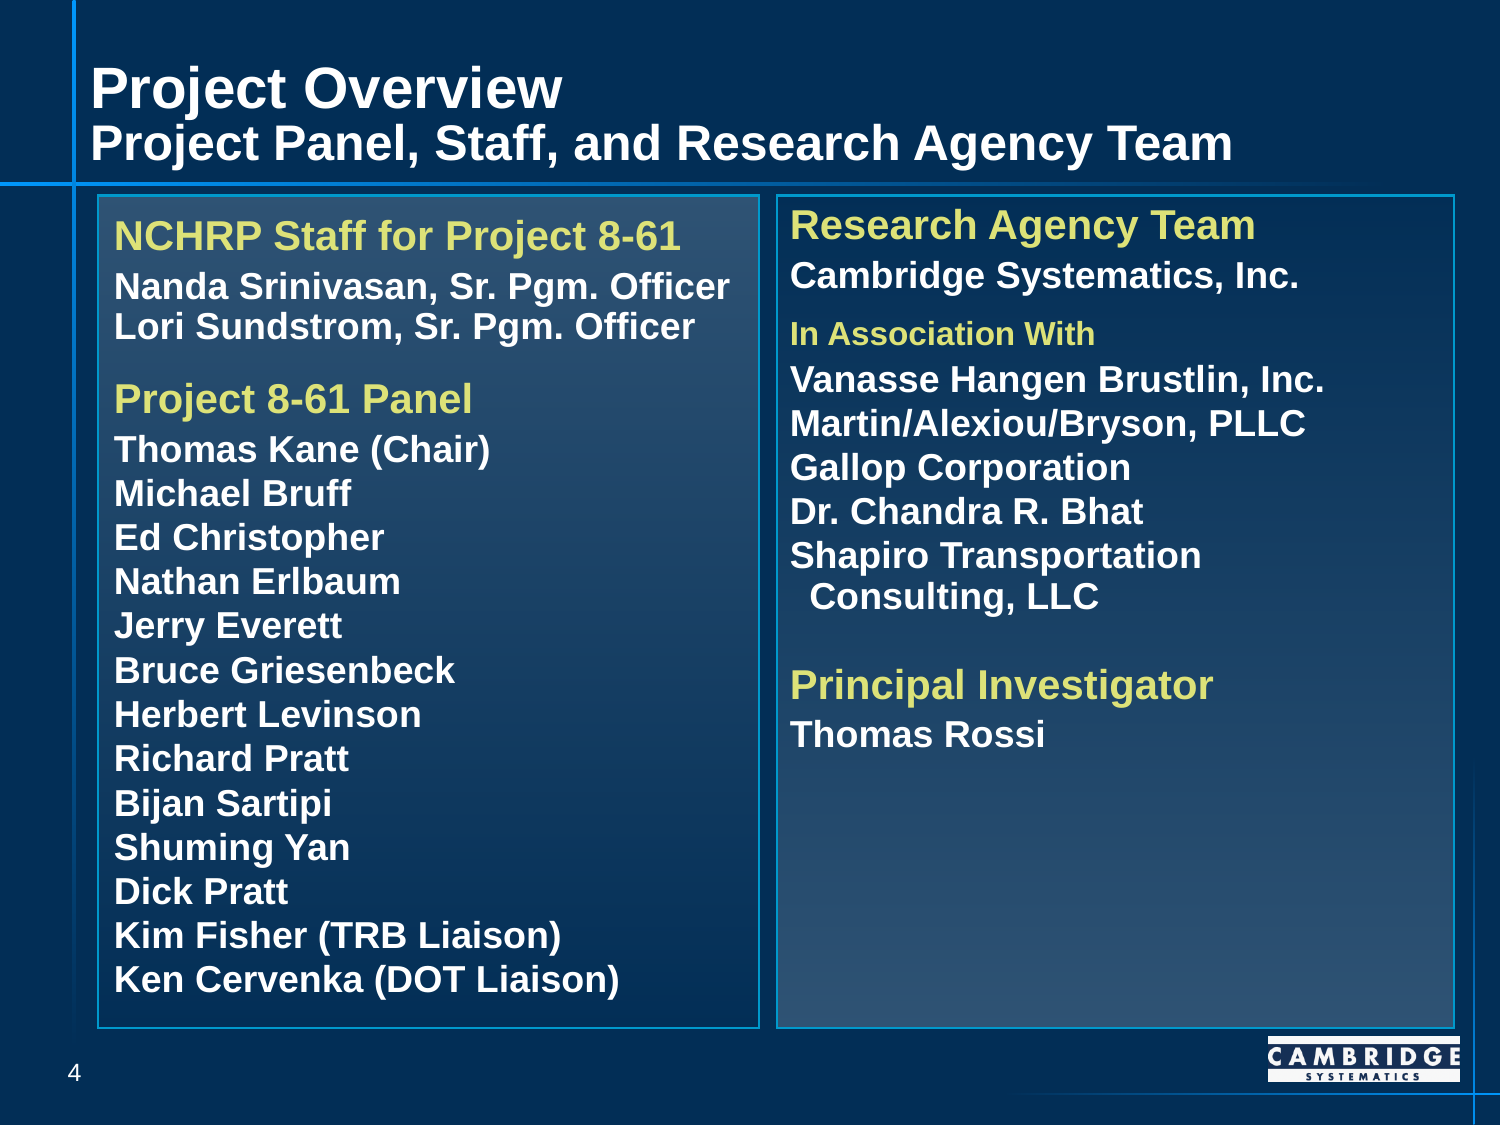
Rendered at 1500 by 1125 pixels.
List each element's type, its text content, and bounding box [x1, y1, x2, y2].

text_box Research Agency Team Cambridge Systematics, Inc. In Association With Vanasse Hangen Brustlin, Inc. Martin/Alexiou/Bryson, PLLC Gallop Corporation Dr. Chandra R. Bhat Shapiro Transportation Consulting, LLC Principal Investigator Thomas Rossi [774, 195, 1430, 812]
text_box [776, 195, 1455, 1029]
title Project Overview Project Panel, Staff, and Research Agency Team [74, 0, 1426, 179]
picture [1268, 1036, 1460, 1082]
slide_number 3 [52, 1049, 403, 1094]
text_box [97, 195, 759, 1029]
text_box NCHRP Staff for Project 8-61 Nanda Srinivasan, Sr. Pgm. Officer Lori Sundstrom, Sr. Pgm. Officer Project 8-61 Panel Thomas Kane (Chair) Michael Bruff Ed Christopher Nathan Erlbaum Jerry Everett Bruce Griesenbeck Herbert Levinson Richard Pratt Bijan Sartipi Shuming Yan Dick Pratt Kim Fisher (TRB Liaison) Ken Cervenka (DOT Liaison) [99, 207, 758, 1009]
